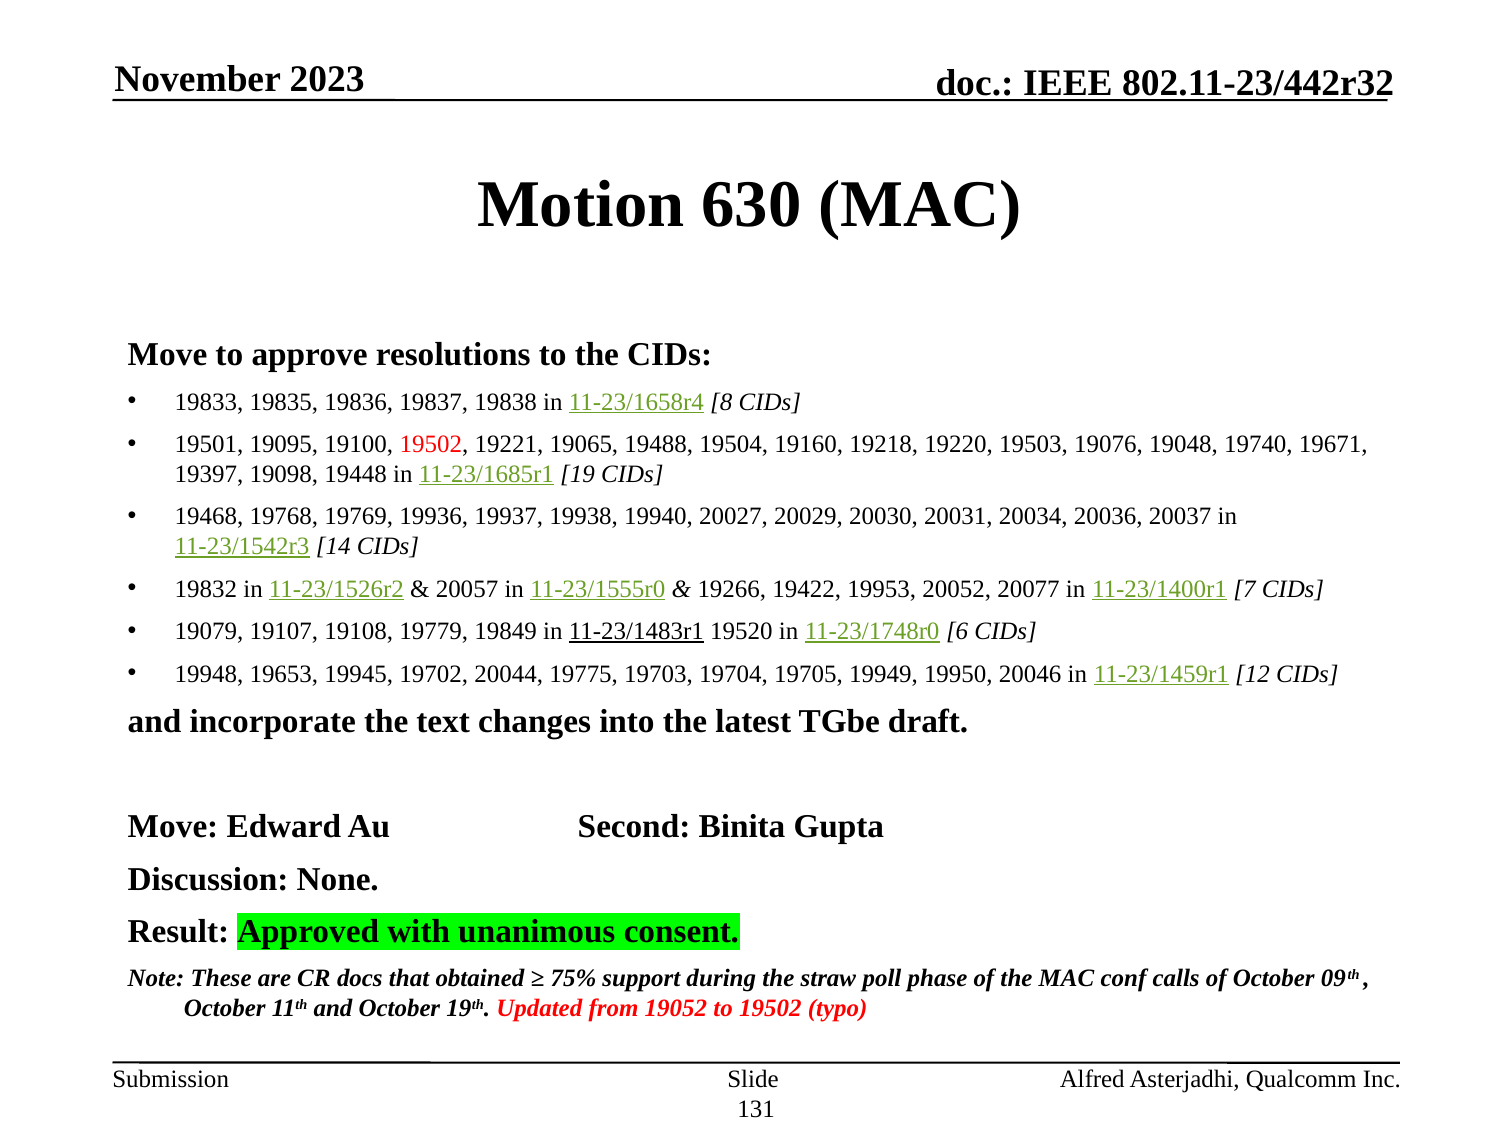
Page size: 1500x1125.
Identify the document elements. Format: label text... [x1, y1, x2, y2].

slide_number Slide 131 [712, 1061, 800, 1123]
list Move to approve resolutions to the CIDs: 19833, 19835, 19836, 19837, 19838 in 11-23/1658r4 [8 CIDs] 19501, 19095, 19100, 19502, 19221, 19065, 19488, 19504, 19160, 19218, 19220, 19503, 19076, 19048, 19740, 19671, 19397, 19098, 19448 in 11-23/1685r1 [19 CIDs] 19468, 19768, 19769, 19936, 19937, 19938, 19940, 20027, 20029, 20030, 20031, 20034, 20036, 20037 in 11-23/1542r3 [14 CIDs] 19832 in 11-23/1526r2 & 20057 in 11-23/1555r0 & 19266, 19422, 19953, 20052, 20077 in 11-23/1400r1 [7 CIDs] 19079, 19107, 19108, 19779, 19849 in 11-23/1483r1 19520 in 11-23/1748r0 [6 CIDs] 19948, 19653, 19945, 19702, 20044, 19775, 19703, 19704, 19705, 19949, 19950, 20046 in 11-23/1459r1 [12 CIDs] and incorporate the text changes into the latest TGbe draft. Move: Edward Au Second: Binita Gupta Discussion: None. Result: Approved with unanimous consent. Note: These are CR docs that obtained ≥ 75% support during the straw poll phase of the MAC conf calls of October 09th , October 11th and October 19th. Updated from 19052 to 19502 (typo) [112, 324, 1388, 1063]
title Motion 630 (MAC) [112, 112, 1388, 288]
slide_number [114, 54, 423, 100]
footer Alfred Asterjadhi, Qualcomm Inc. [878, 1061, 1402, 1093]
